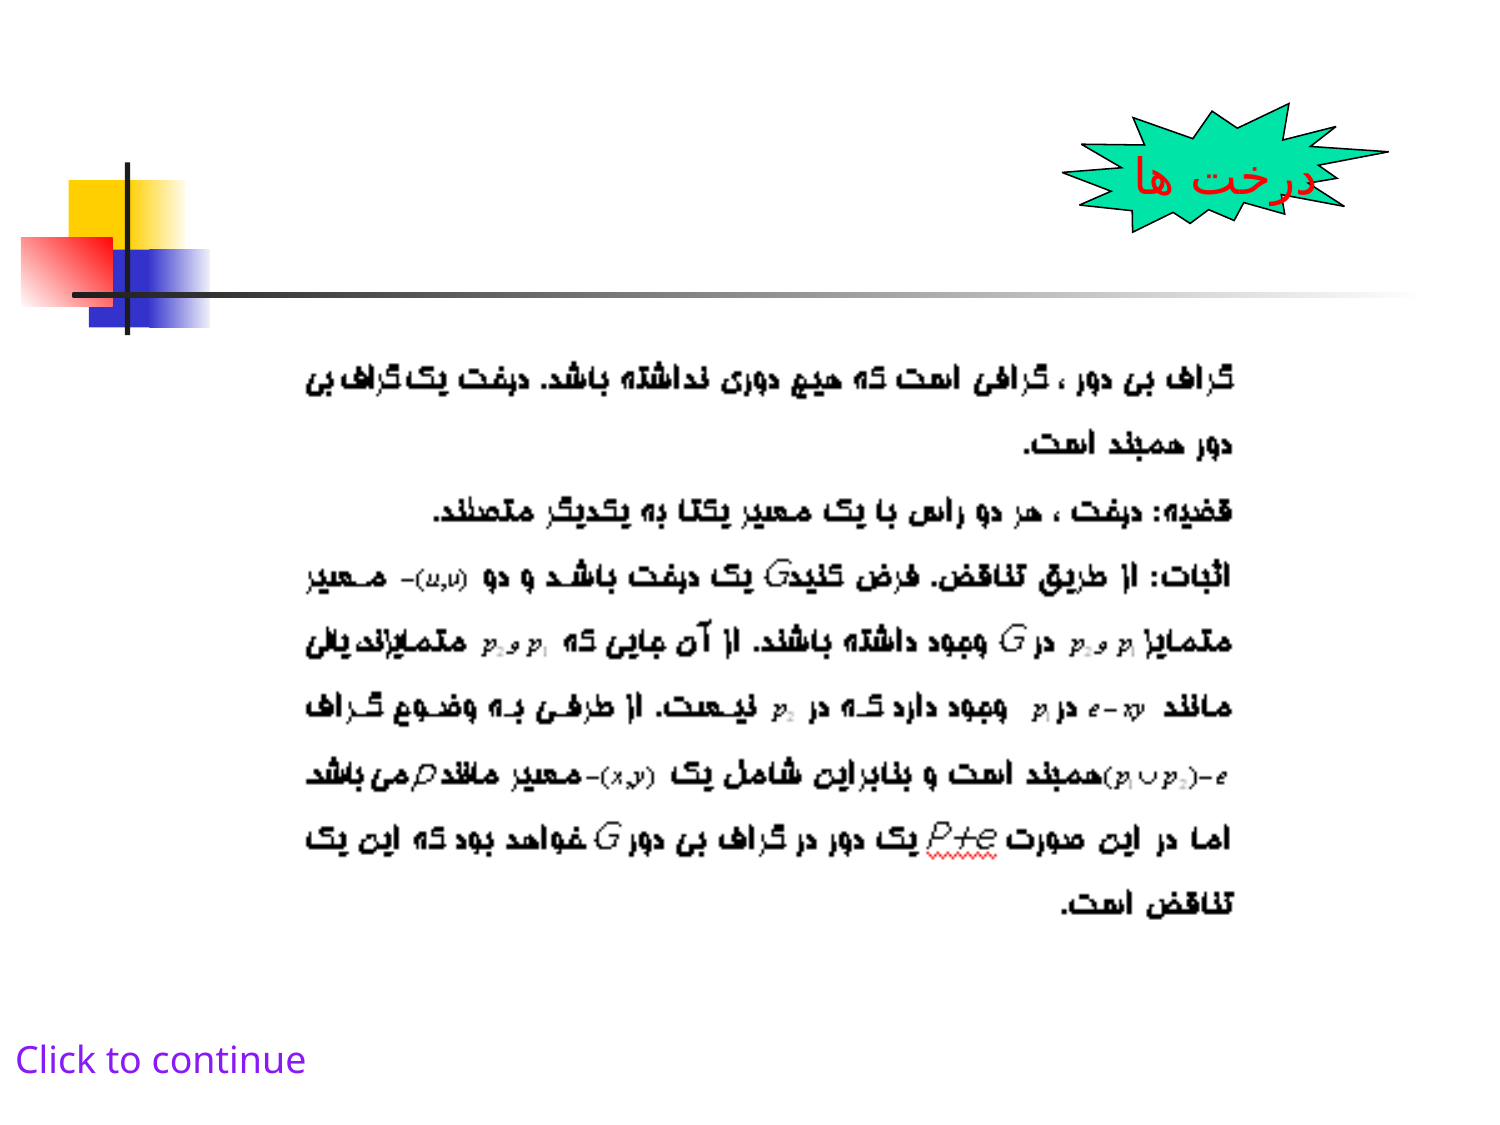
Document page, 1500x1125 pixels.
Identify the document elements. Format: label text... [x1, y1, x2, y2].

text_box [1132, 213, 1172, 233]
text_box [1194, 103, 1289, 137]
text_box درخت ها [1118, 137, 1333, 213]
text_box [1174, 213, 1205, 224]
text_box Click to continue [0, 1028, 322, 1089]
text_box [1216, 213, 1239, 221]
text_box [1081, 144, 1118, 166]
picture [287, 337, 1250, 941]
text_box [1333, 147, 1389, 163]
text_box [1062, 168, 1118, 210]
text_box [1333, 199, 1345, 207]
text_box [1294, 126, 1337, 137]
text_box [1133, 117, 1189, 137]
